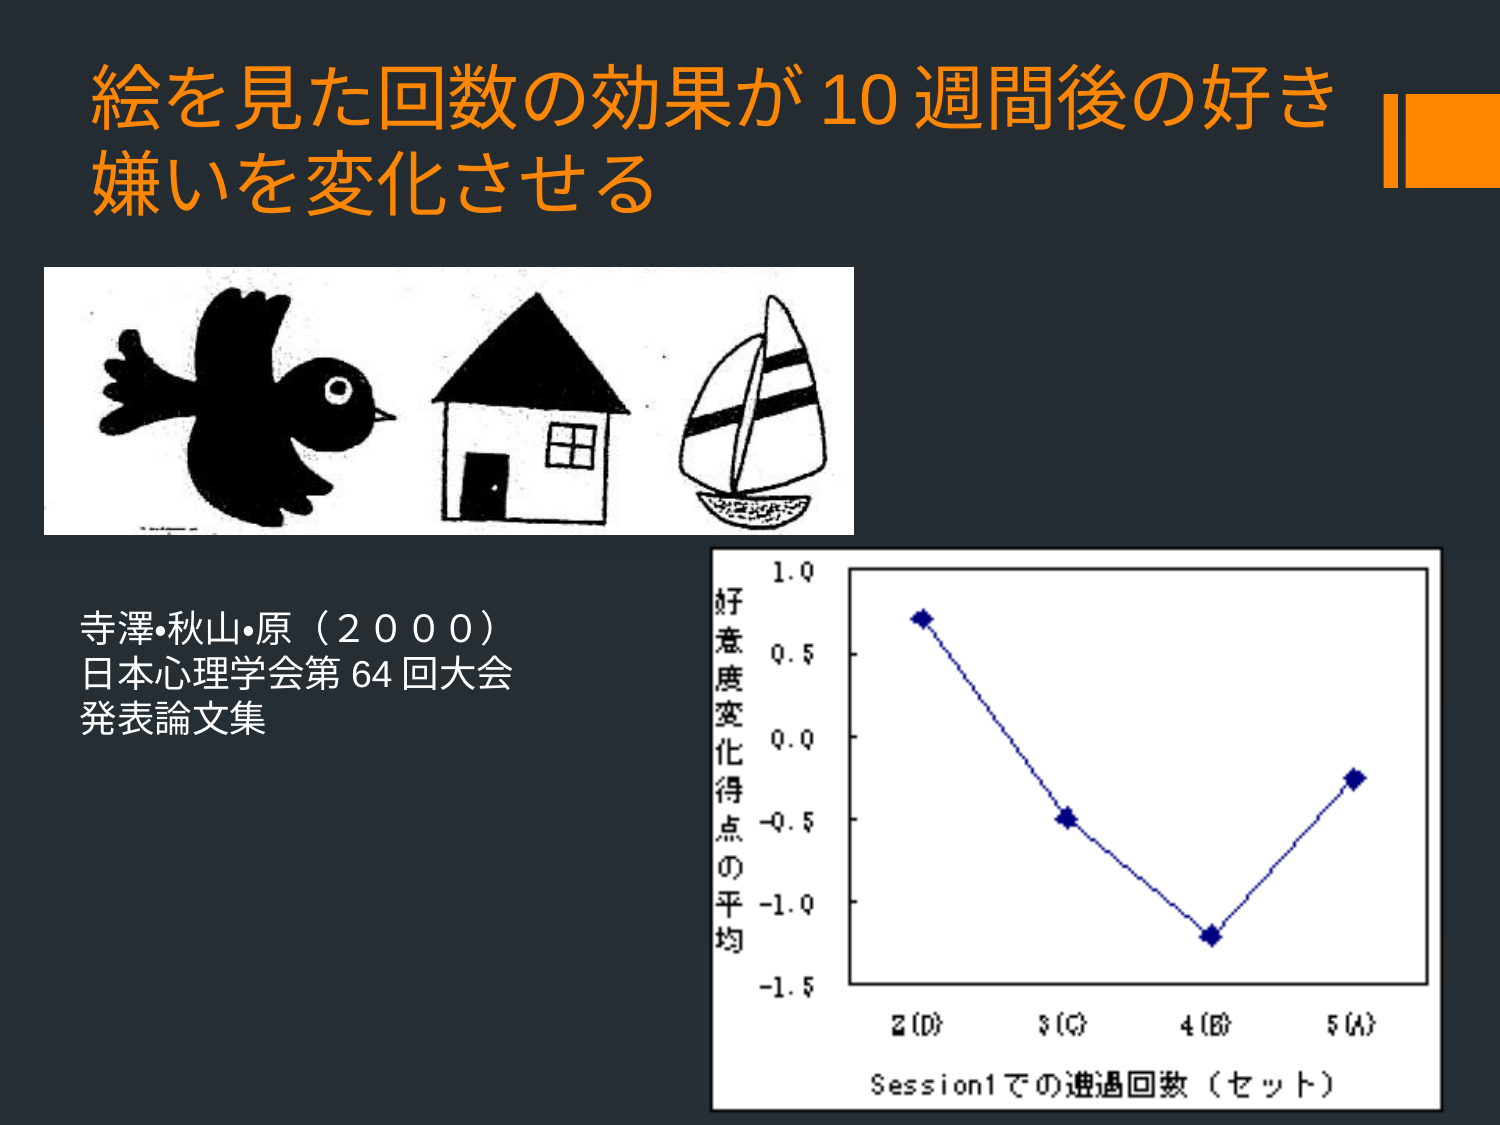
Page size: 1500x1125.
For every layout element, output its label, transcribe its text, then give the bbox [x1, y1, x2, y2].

text_box 寺澤・秋山・原（２０００） 日本心理学会第64回大会発表論文集 [64, 597, 538, 748]
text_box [702, 539, 1460, 1125]
picture [44, 266, 855, 535]
title 絵を見た回数の効果が10週間後の好き嫌いを変化させる [75, 45, 1425, 233]
